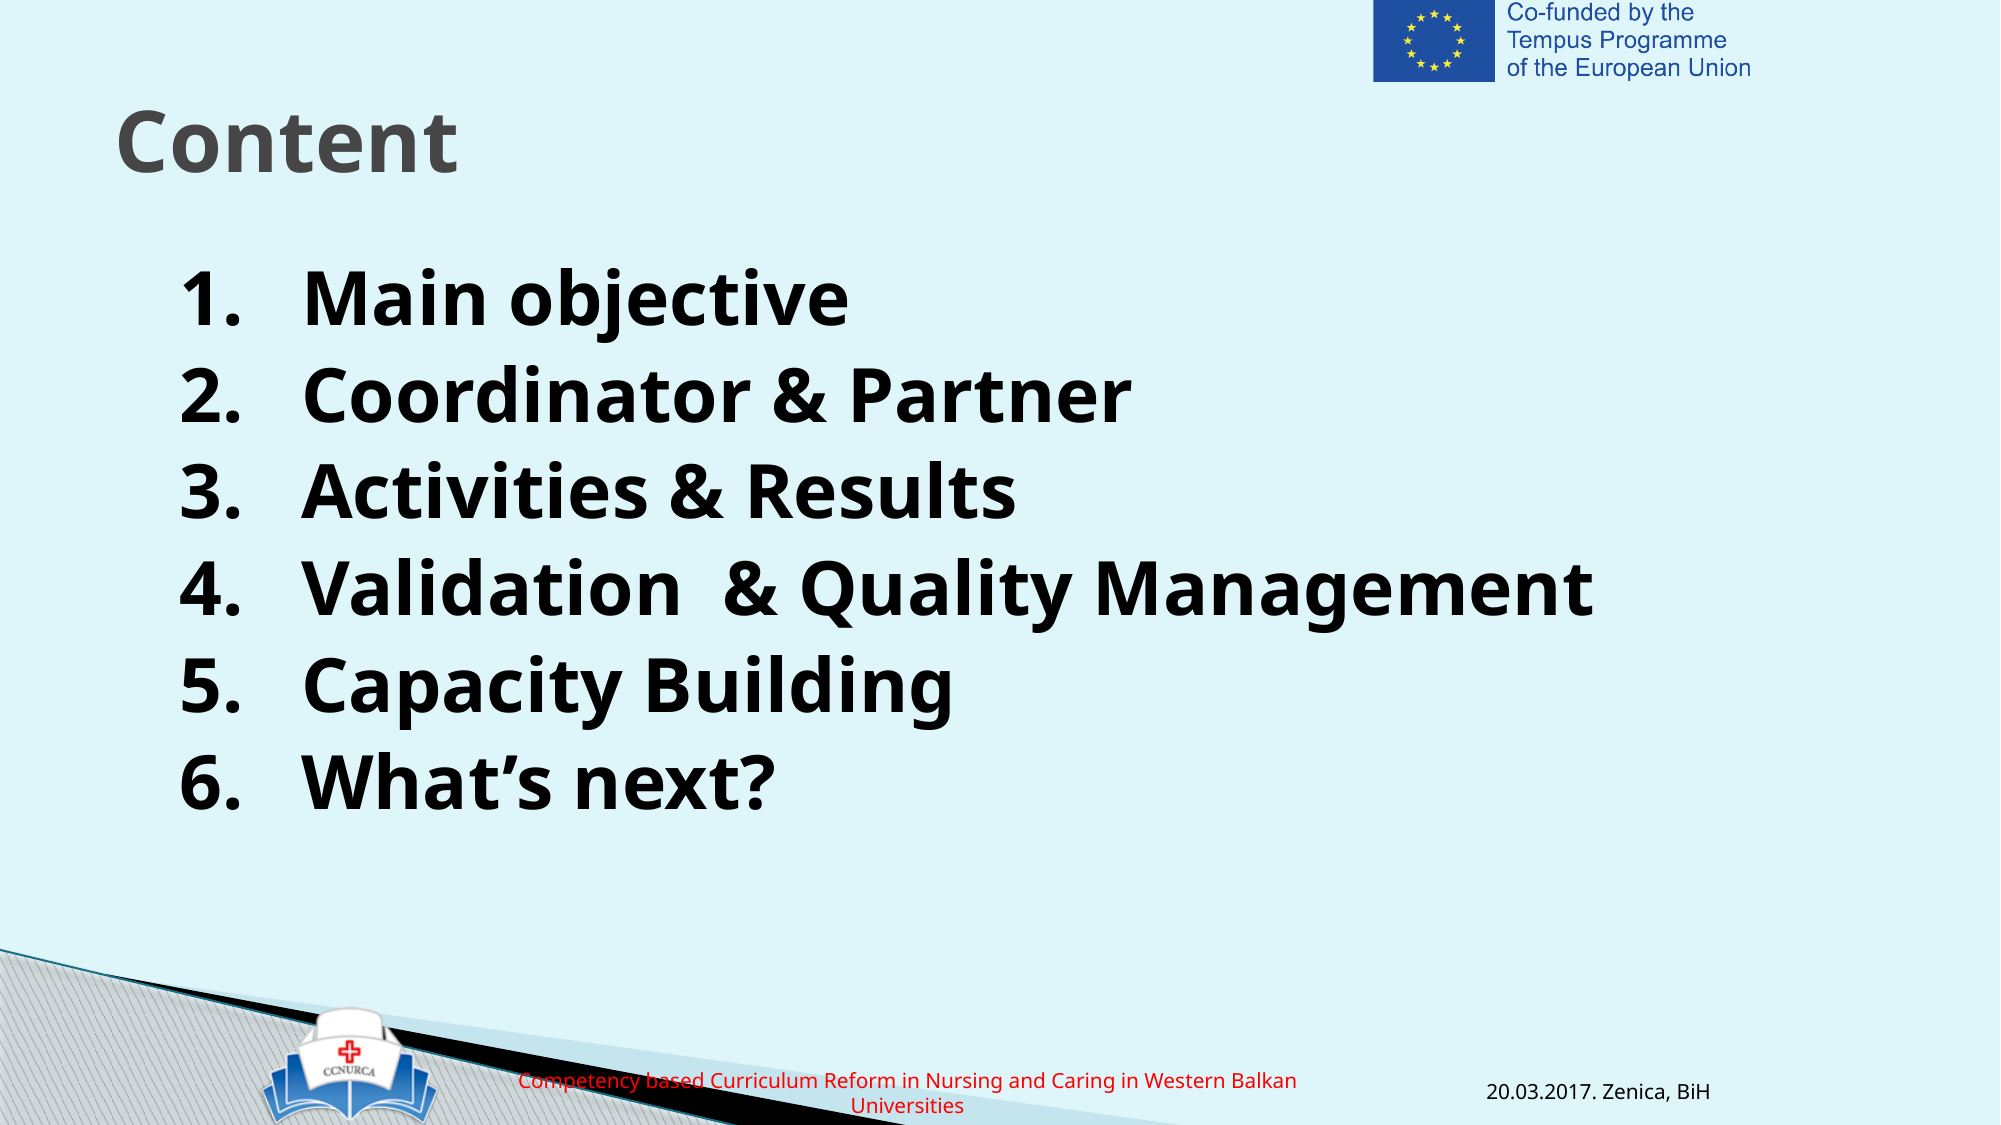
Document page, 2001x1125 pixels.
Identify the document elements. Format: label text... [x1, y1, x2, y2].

picture [249, 1004, 450, 1125]
picture [1373, 0, 1751, 83]
footer Competency based Curriculum Reform in Nursing and Caring in Western Balkan Universities [460, 1051, 1355, 1125]
title Content [99, 45, 1900, 233]
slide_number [1471, 1051, 1892, 1112]
list Main objective Coordinator & Partner Activities & Results Validation & Quality Management Capacity Building What’s next? [99, 242, 1900, 986]
